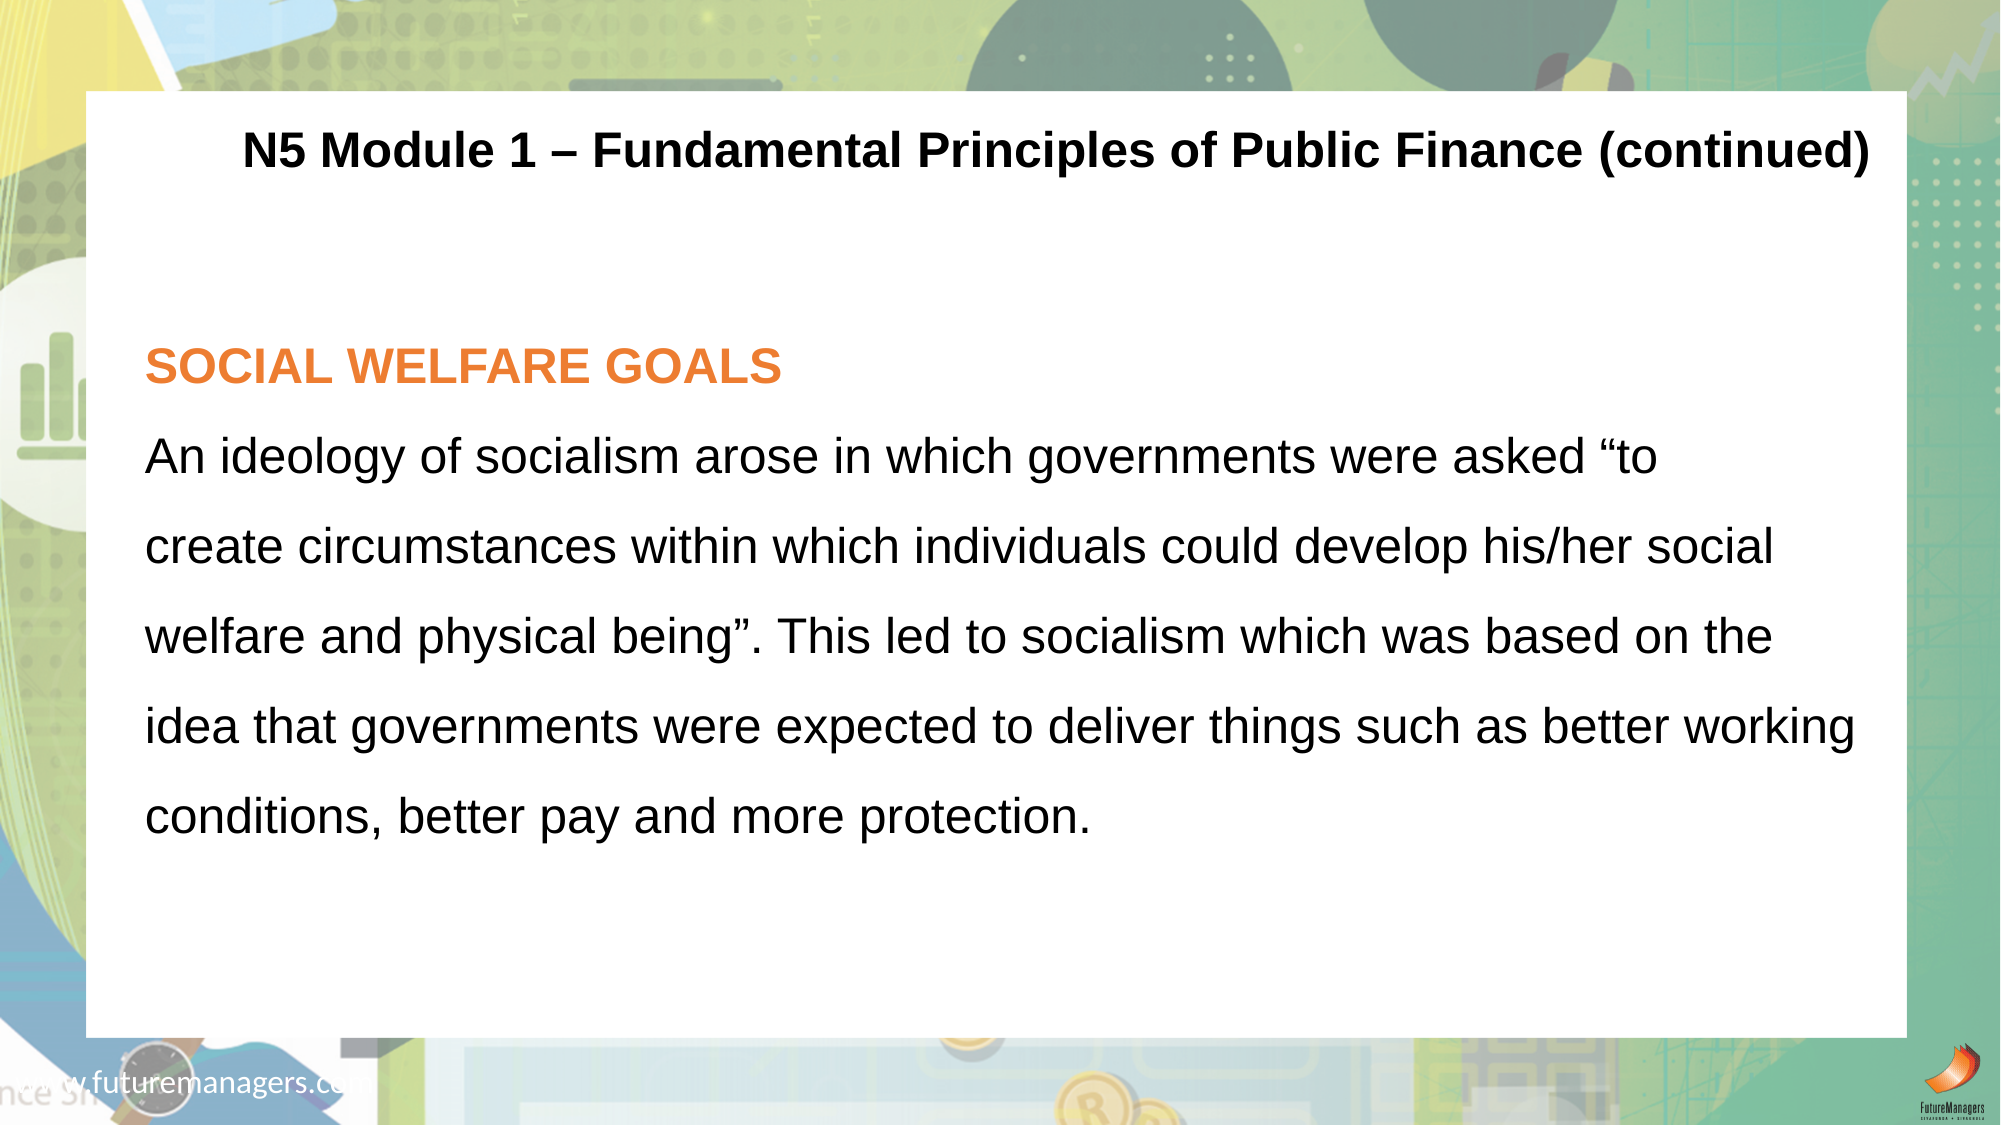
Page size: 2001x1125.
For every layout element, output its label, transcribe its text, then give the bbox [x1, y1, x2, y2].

text_box www.futuremanagers.com [0, 1052, 1447, 1108]
text_box N5 Module 1 – Fundamental Principles of Public Finance (continued) [109, 109, 1886, 185]
picture [0, 0, 2001, 1125]
text_box SOCIAL WELFARE GOALS An ideology of socialism arose in which governments were asked “to create circumstances within which individuals could develop his/her social welfare and physical being”. This led to socialism which was based on the idea that governments were expected to deliver things such as better working conditions, better pay and more protection. [130, 295, 1886, 851]
